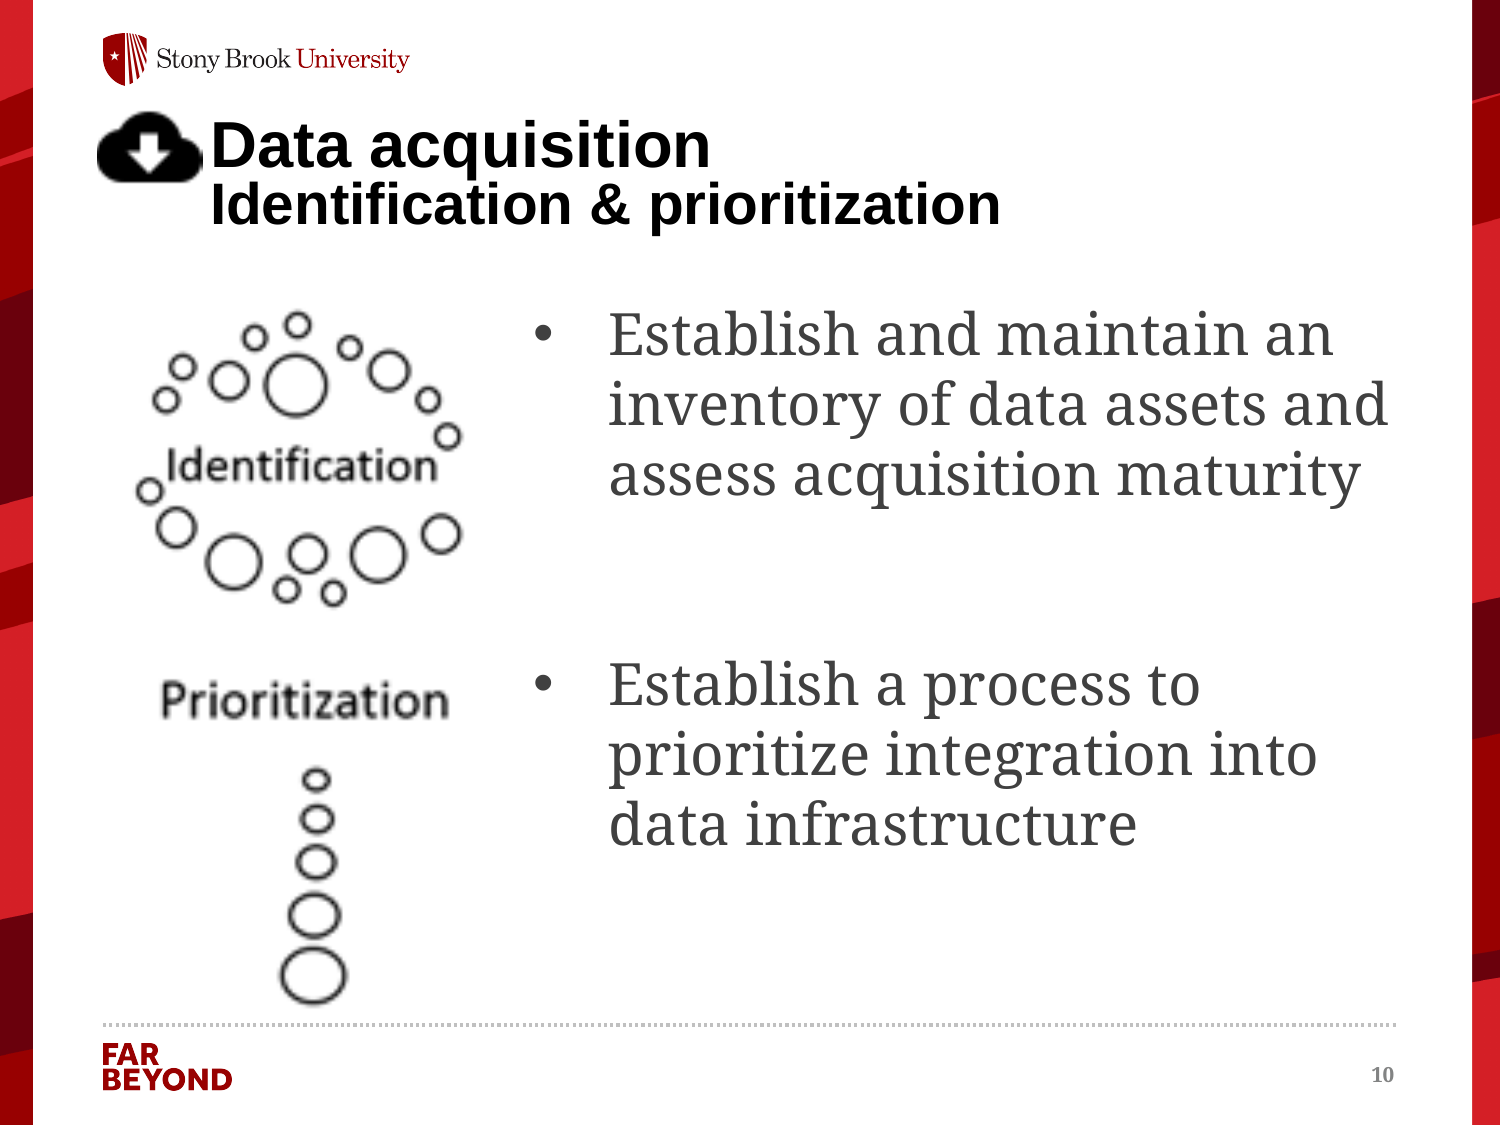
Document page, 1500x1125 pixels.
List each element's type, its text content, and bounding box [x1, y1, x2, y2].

title Data acquisition Identification & prioritization [97, 110, 1409, 245]
picture [97, 95, 203, 201]
list Establish and maintain an inventory of data assets and assess acquisition maturity Establish a process to prioritize integration into data infrastructure [519, 290, 1417, 969]
slide_number 10 [1071, 1054, 1409, 1114]
picture [103, 33, 410, 86]
picture [103, 1043, 232, 1091]
picture [131, 281, 471, 624]
picture [0, 0, 33, 1125]
picture [1473, 0, 1500, 1125]
picture [147, 660, 471, 1023]
